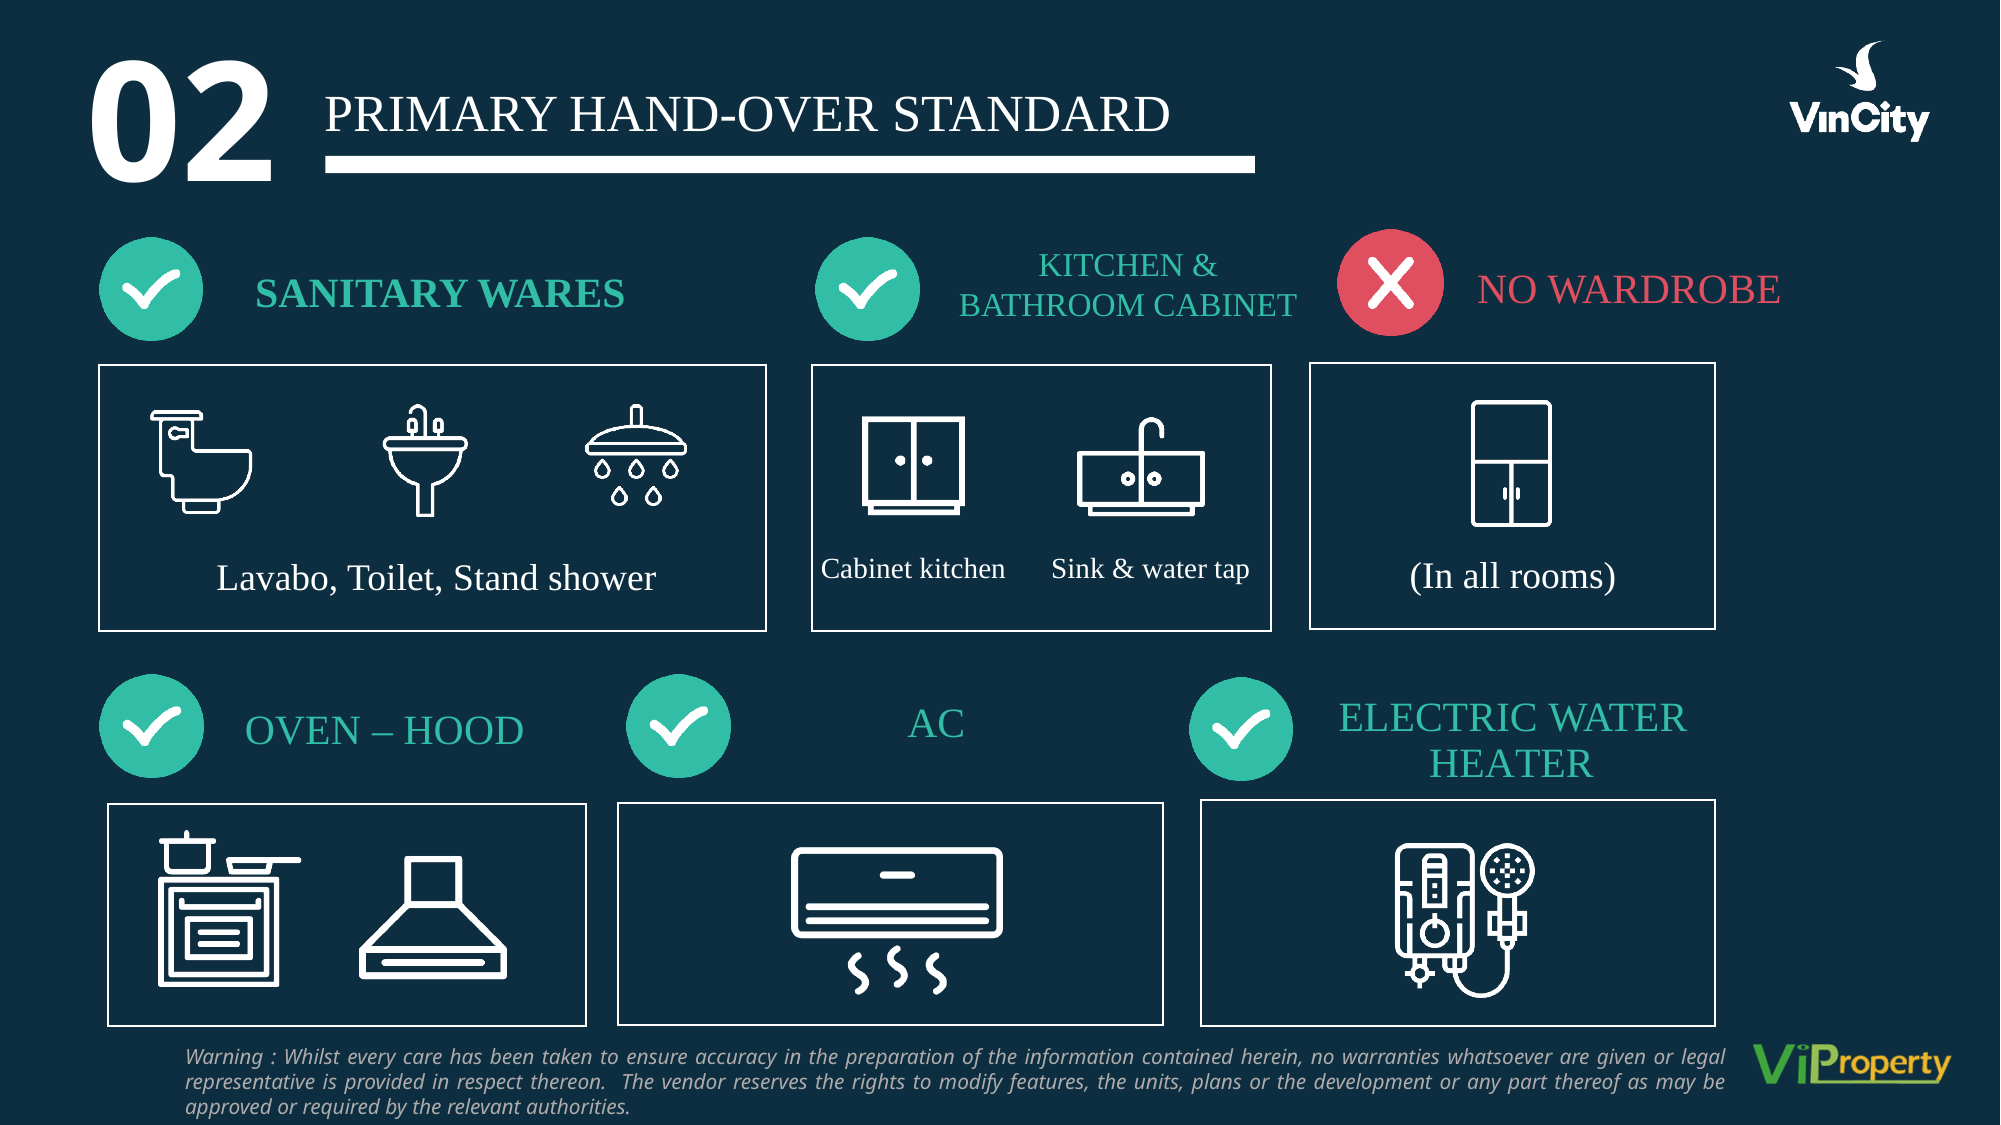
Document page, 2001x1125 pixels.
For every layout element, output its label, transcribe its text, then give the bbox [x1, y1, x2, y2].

text_box NO WARDROBE [1444, 254, 1880, 320]
text_box [1309, 362, 1716, 543]
text_box [1200, 799, 1716, 1027]
picture [862, 414, 965, 517]
picture [1188, 677, 1293, 781]
picture [1783, 34, 1937, 152]
text_box Warning : Whilst every care has been taken to ensure accuracy in the preparation of the information contained herein, no warranties whatsoever are given or legal representative is provided in respect thereon. The vendor reserves the rights to modify features, the units, plans or the development or any part thereof as may be approved or required by the relevant authorities. [170, 1035, 1741, 1125]
text_box OVEN – HOOD [227, 701, 603, 761]
picture [1387, 843, 1542, 998]
text_box (In all rooms) [1288, 543, 1738, 604]
picture [791, 815, 1003, 1027]
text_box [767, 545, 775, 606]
text_box [811, 364, 1272, 632]
text_box [1309, 604, 1716, 630]
text_box KITCHEN & BATHROOM CABINET [919, 235, 1337, 331]
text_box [149, 405, 687, 517]
picture [626, 674, 731, 778]
picture [99, 237, 203, 341]
picture [815, 237, 920, 341]
text_box PRIMARY HAND-OVER STANDARD [307, 65, 1545, 223]
picture [1447, 400, 1575, 527]
picture [151, 830, 308, 987]
picture [1077, 403, 1205, 530]
picture [1337, 229, 1444, 336]
text_box [617, 802, 1164, 1026]
text_box [324, 155, 1256, 174]
text_box ELECTRIC WATER HEATER [1307, 687, 1719, 795]
picture [1753, 1044, 1952, 1084]
picture [359, 843, 507, 991]
text_box [107, 803, 587, 1027]
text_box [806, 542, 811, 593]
picture [99, 674, 204, 778]
text_box 02 [58, 7, 305, 222]
text_box [98, 364, 767, 632]
text_box SANITARY WARES [203, 258, 687, 323]
text_box AC [737, 693, 1134, 753]
